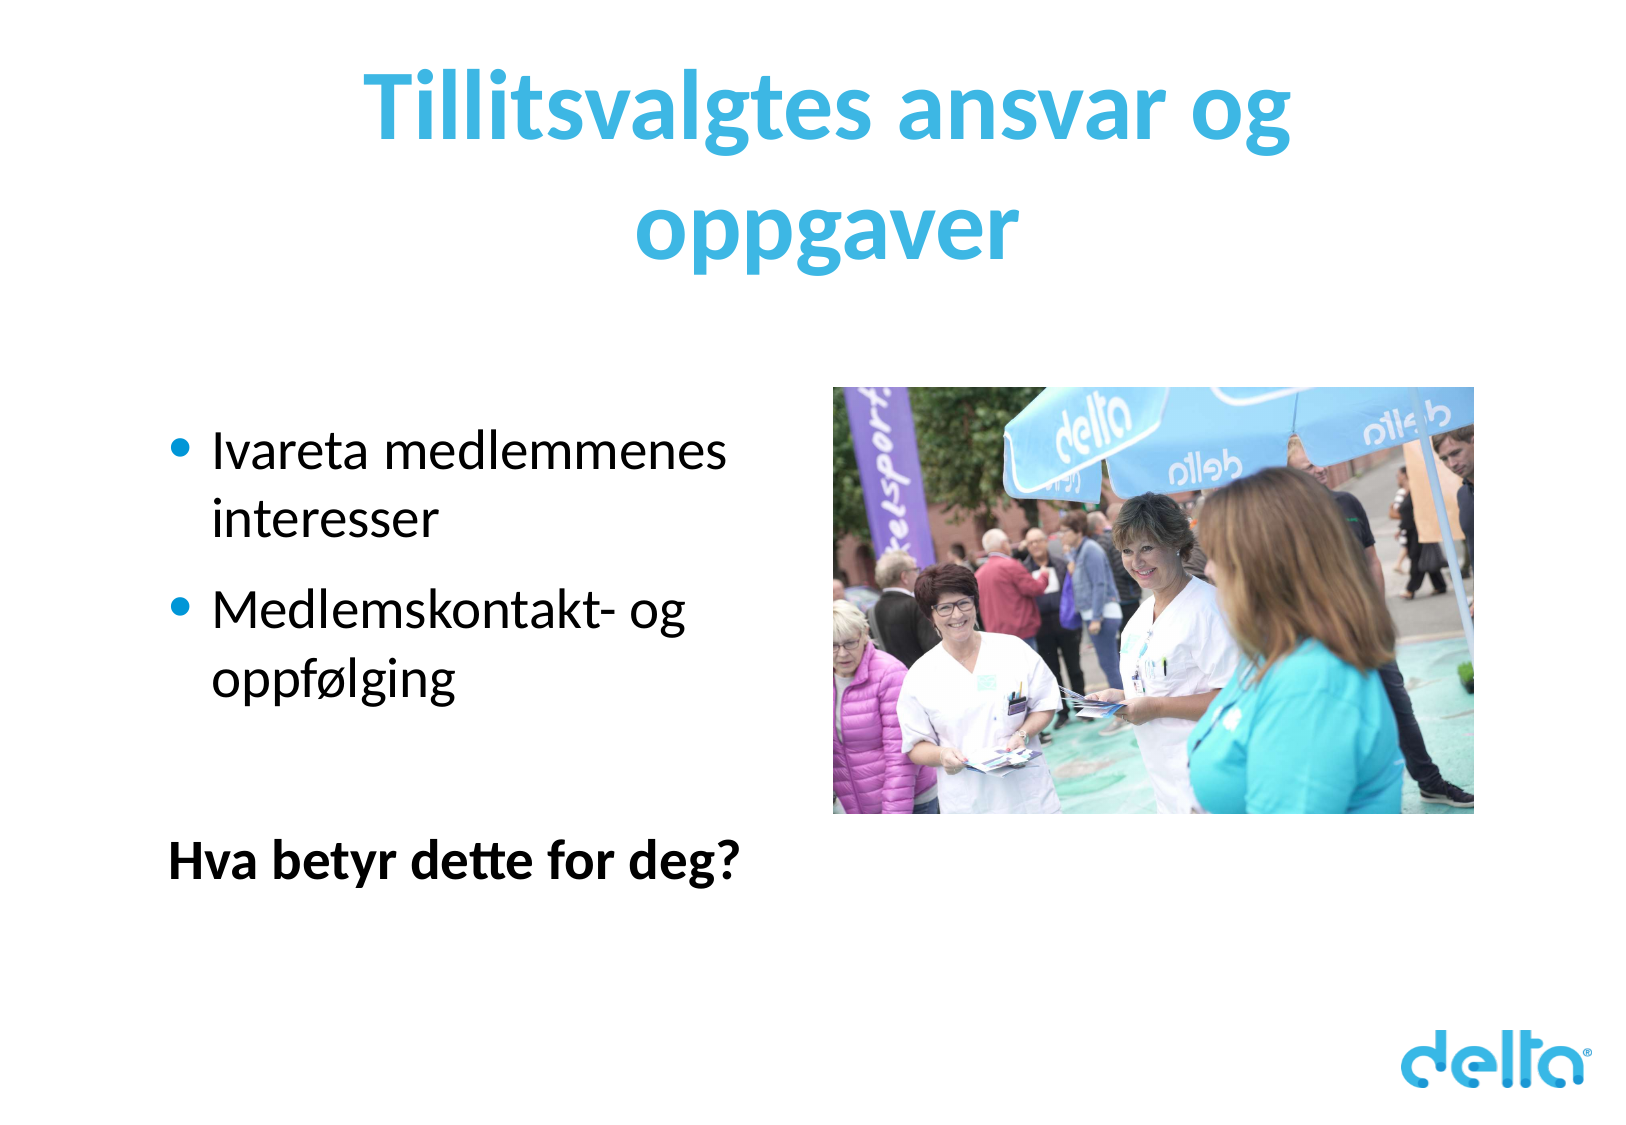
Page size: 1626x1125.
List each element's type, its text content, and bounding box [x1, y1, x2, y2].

list Ivareta medlemmenes interesser Medlemskontakt- og oppfølging Hva betyr dette for deg? [168, 297, 809, 905]
title Tillitsvalgtes ansvar og oppgaver [169, 94, 1487, 225]
picture [1401, 1030, 1592, 1088]
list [833, 386, 1474, 815]
